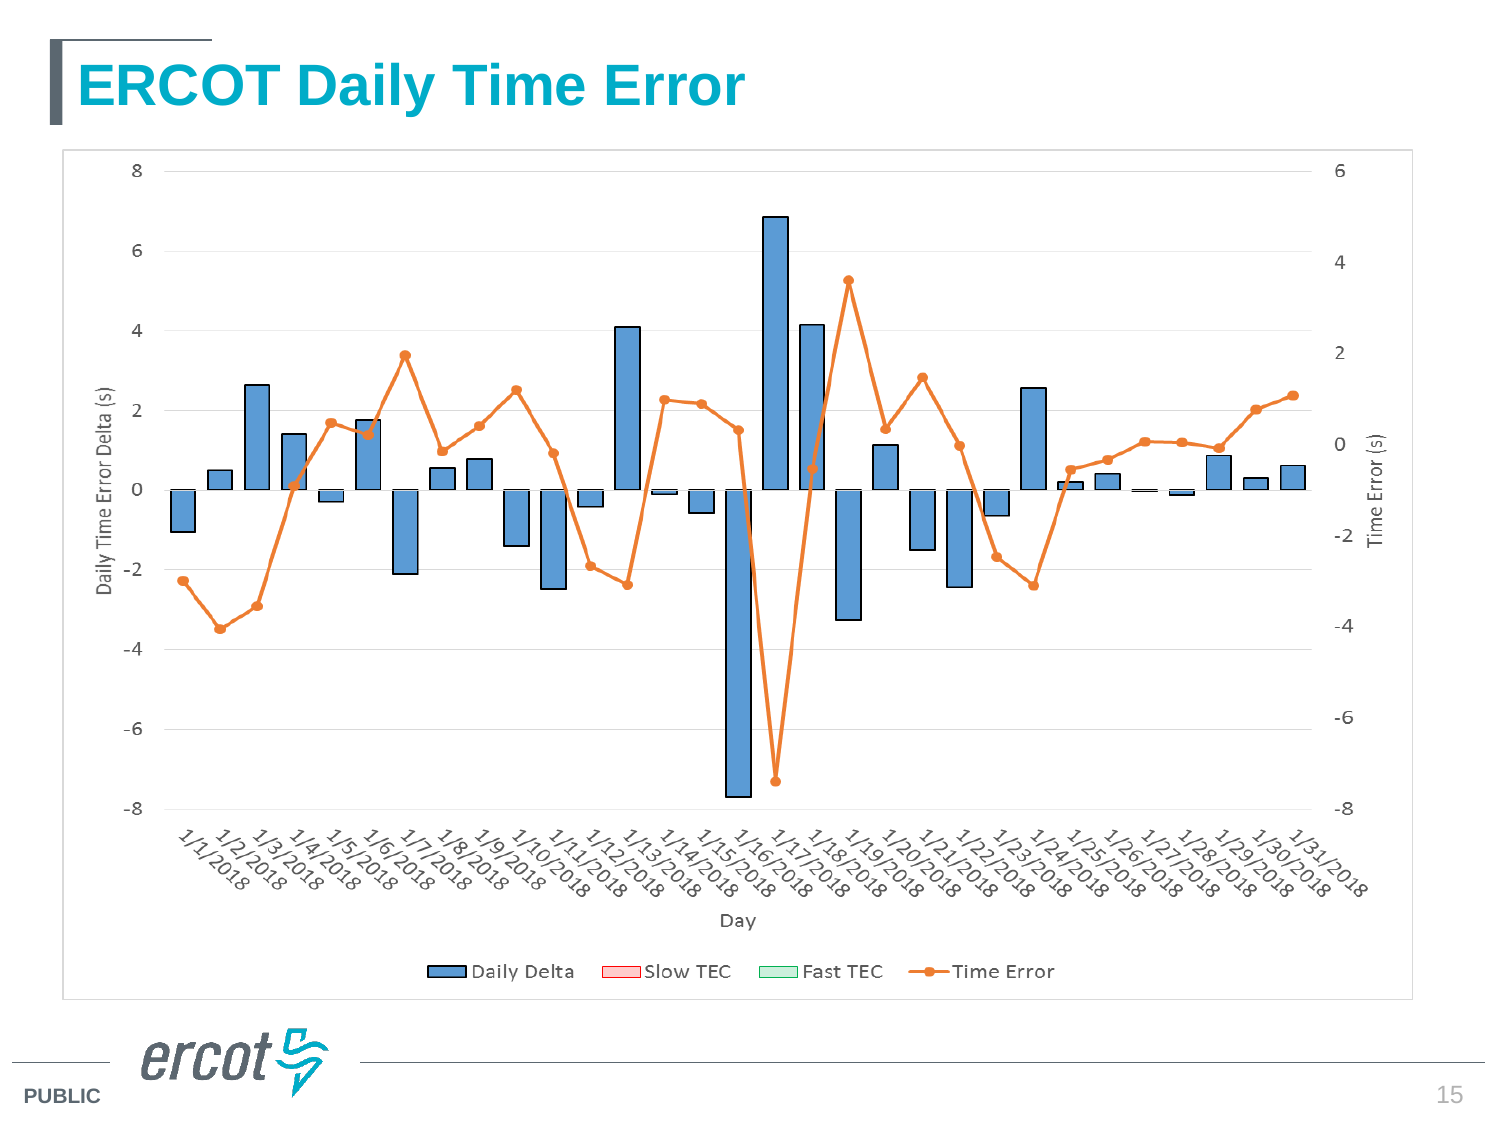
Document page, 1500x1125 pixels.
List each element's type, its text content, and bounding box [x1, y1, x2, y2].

title ERCOT Daily Time Error [62, 39, 1450, 125]
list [62, 149, 1413, 1001]
slide_number 15 [1412, 1076, 1488, 1112]
picture [137, 1024, 332, 1100]
